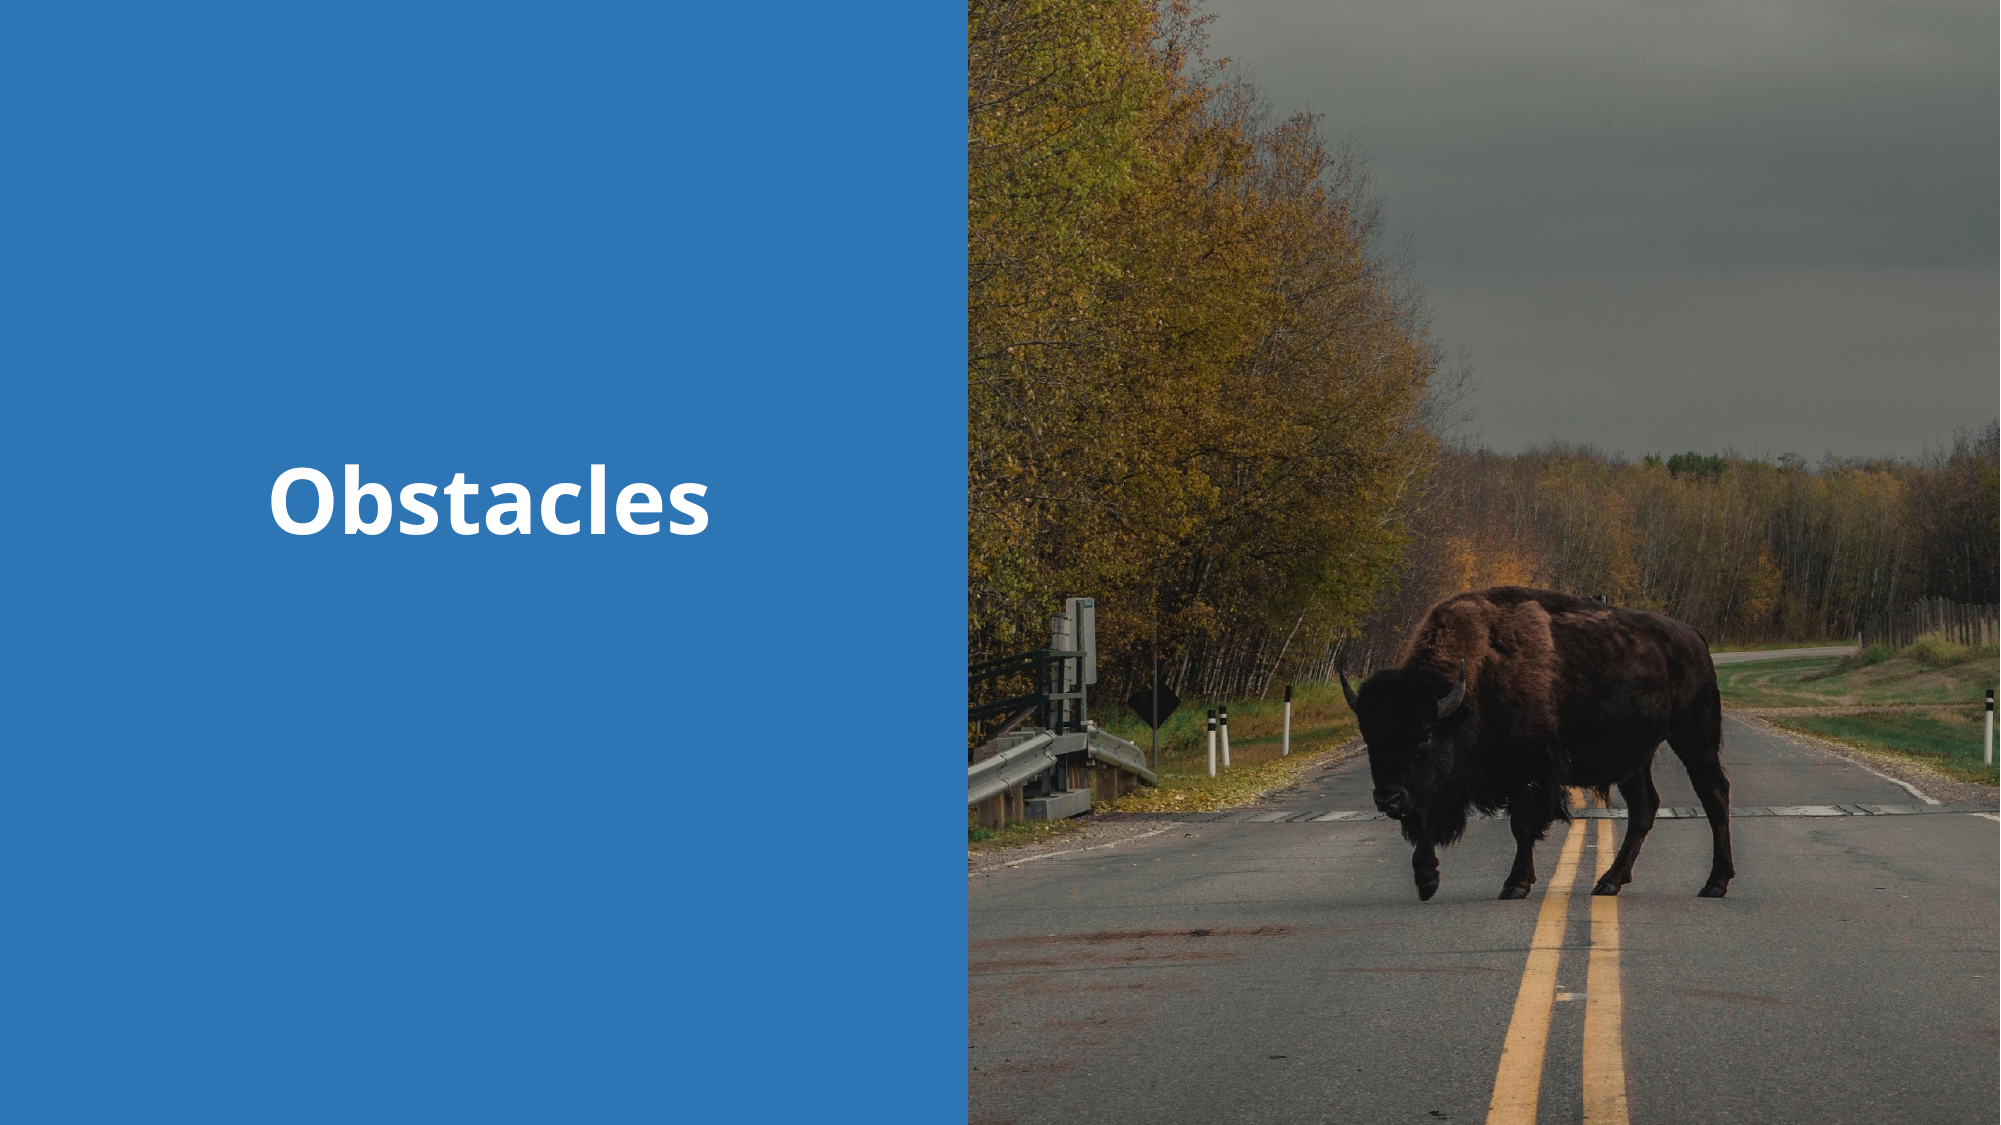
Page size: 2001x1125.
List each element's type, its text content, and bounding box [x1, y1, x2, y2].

title Obstacles [210, 396, 769, 614]
picture [968, 0, 2000, 1125]
